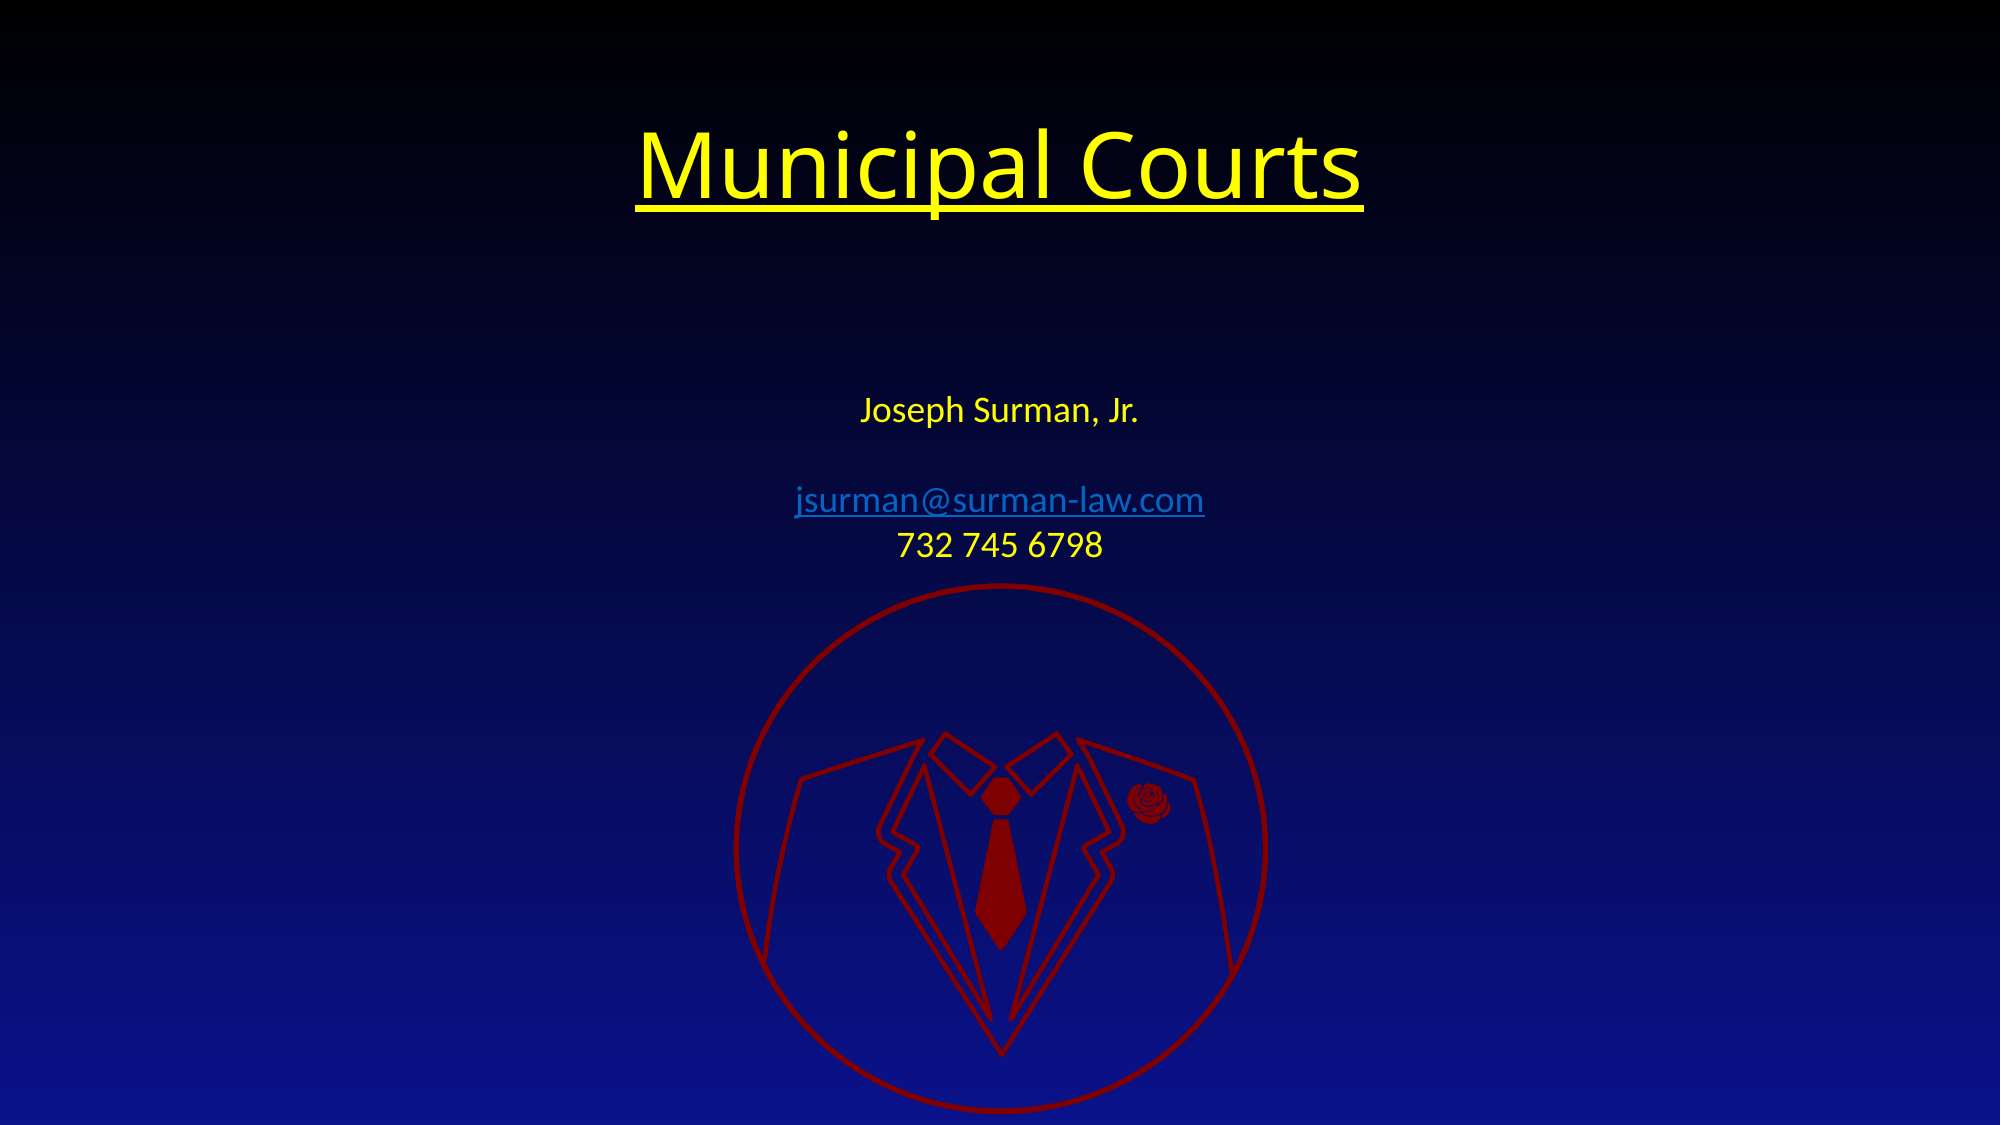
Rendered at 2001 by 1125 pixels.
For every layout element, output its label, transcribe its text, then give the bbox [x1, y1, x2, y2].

text_box Joseph Surman, Jr. jsurman@surman-law.com 732 745 6798 [684, 377, 1316, 573]
title Municipal Courts [137, 59, 1863, 278]
picture [699, 562, 1301, 1125]
